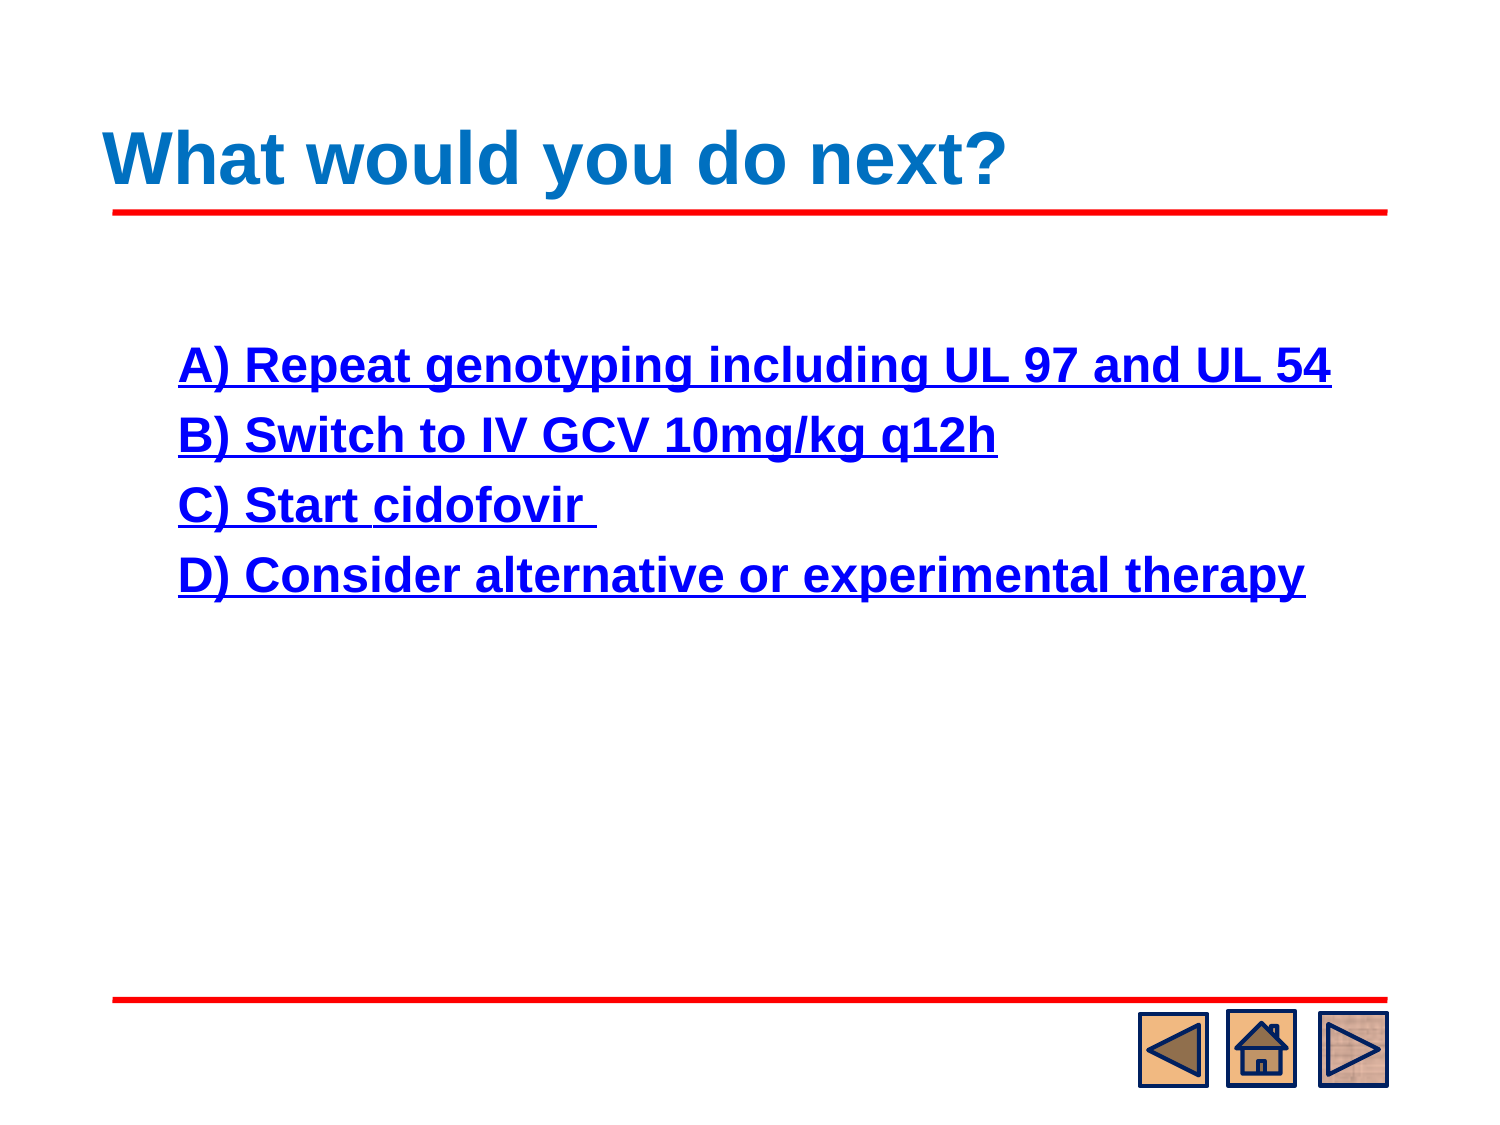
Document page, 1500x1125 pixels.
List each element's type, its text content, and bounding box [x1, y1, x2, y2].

text_box [1138, 1012, 1209, 1088]
title What would you do next? [87, 19, 1438, 208]
text_box [1226, 1009, 1297, 1088]
text_box [1318, 1011, 1389, 1088]
list A) Repeat genotyping including UL 97 and UL 54 B) Switch to IV GCV 10mg/kg q12h C) Start cidofovir D) Consider alternative or experimental therapy [162, 324, 1401, 968]
